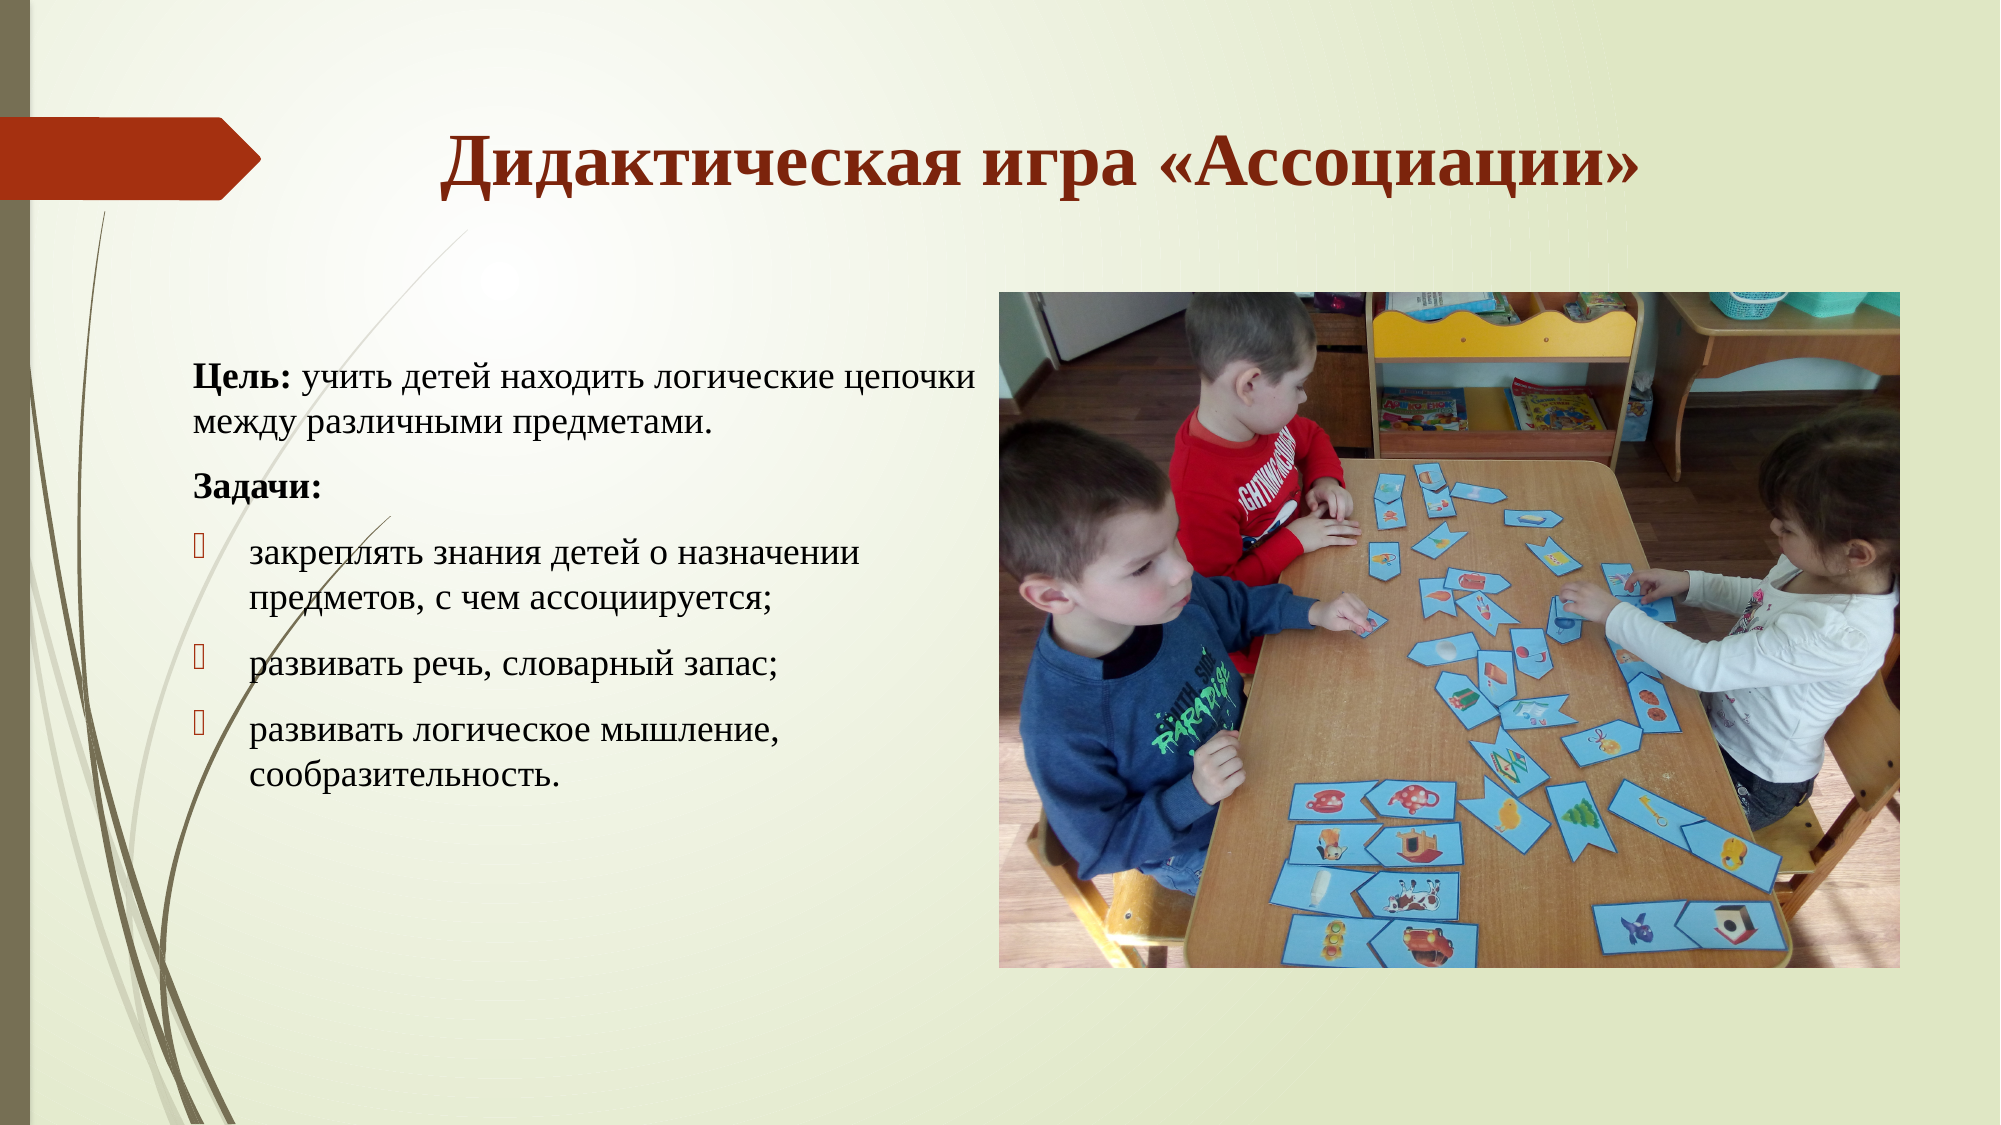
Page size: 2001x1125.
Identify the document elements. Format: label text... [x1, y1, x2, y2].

title Дидактическая игра «Ассоциации» [425, 102, 1888, 313]
picture [999, 292, 1901, 968]
list Цель: учить детей находить логические цепочки между различными предметами. Задачи: закреплять знания детей о назначении предметов, с чем ассоциируется; развивать речь, словарный запас; развивать логическое мышление, сообразительность. [177, 343, 994, 968]
